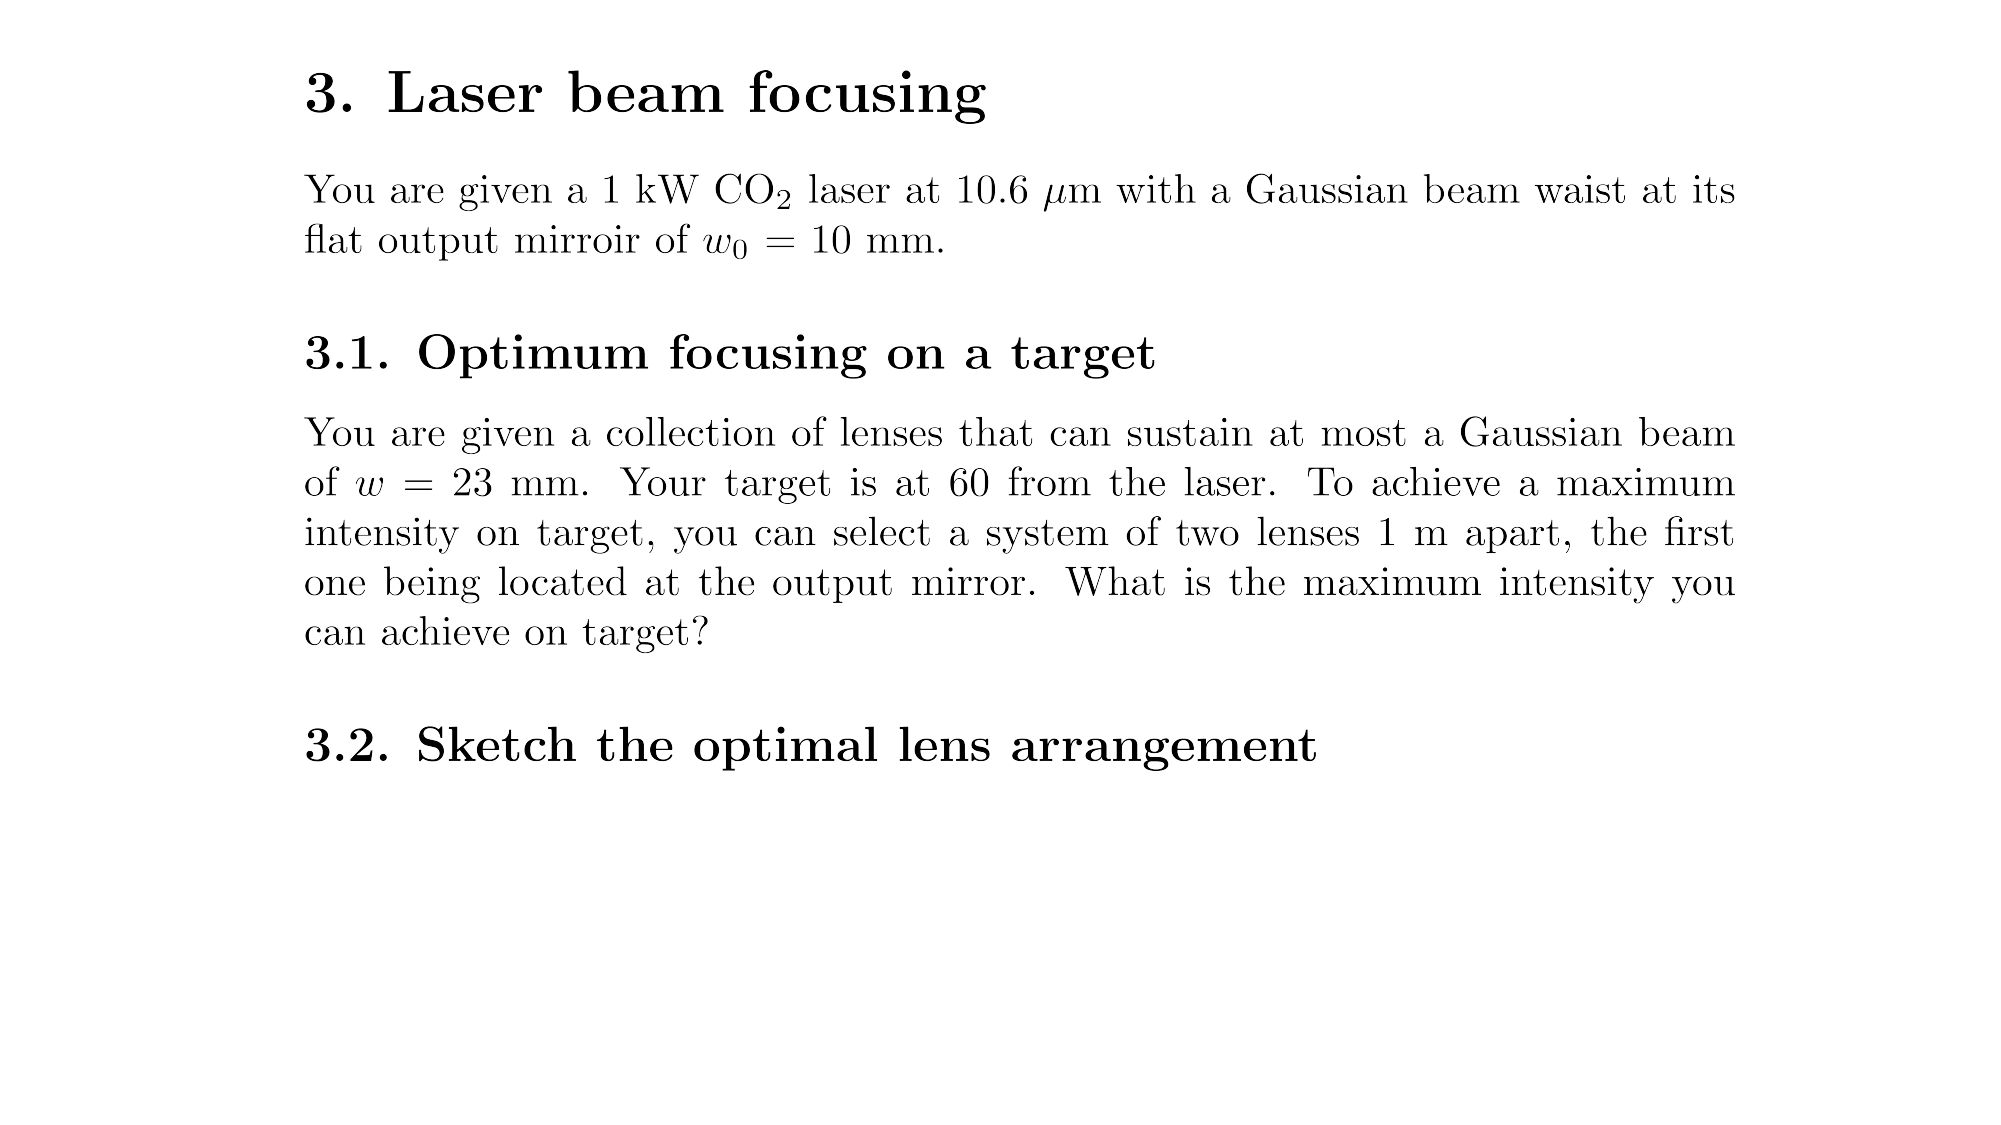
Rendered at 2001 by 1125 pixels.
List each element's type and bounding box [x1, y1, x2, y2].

picture [304, 70, 1735, 771]
